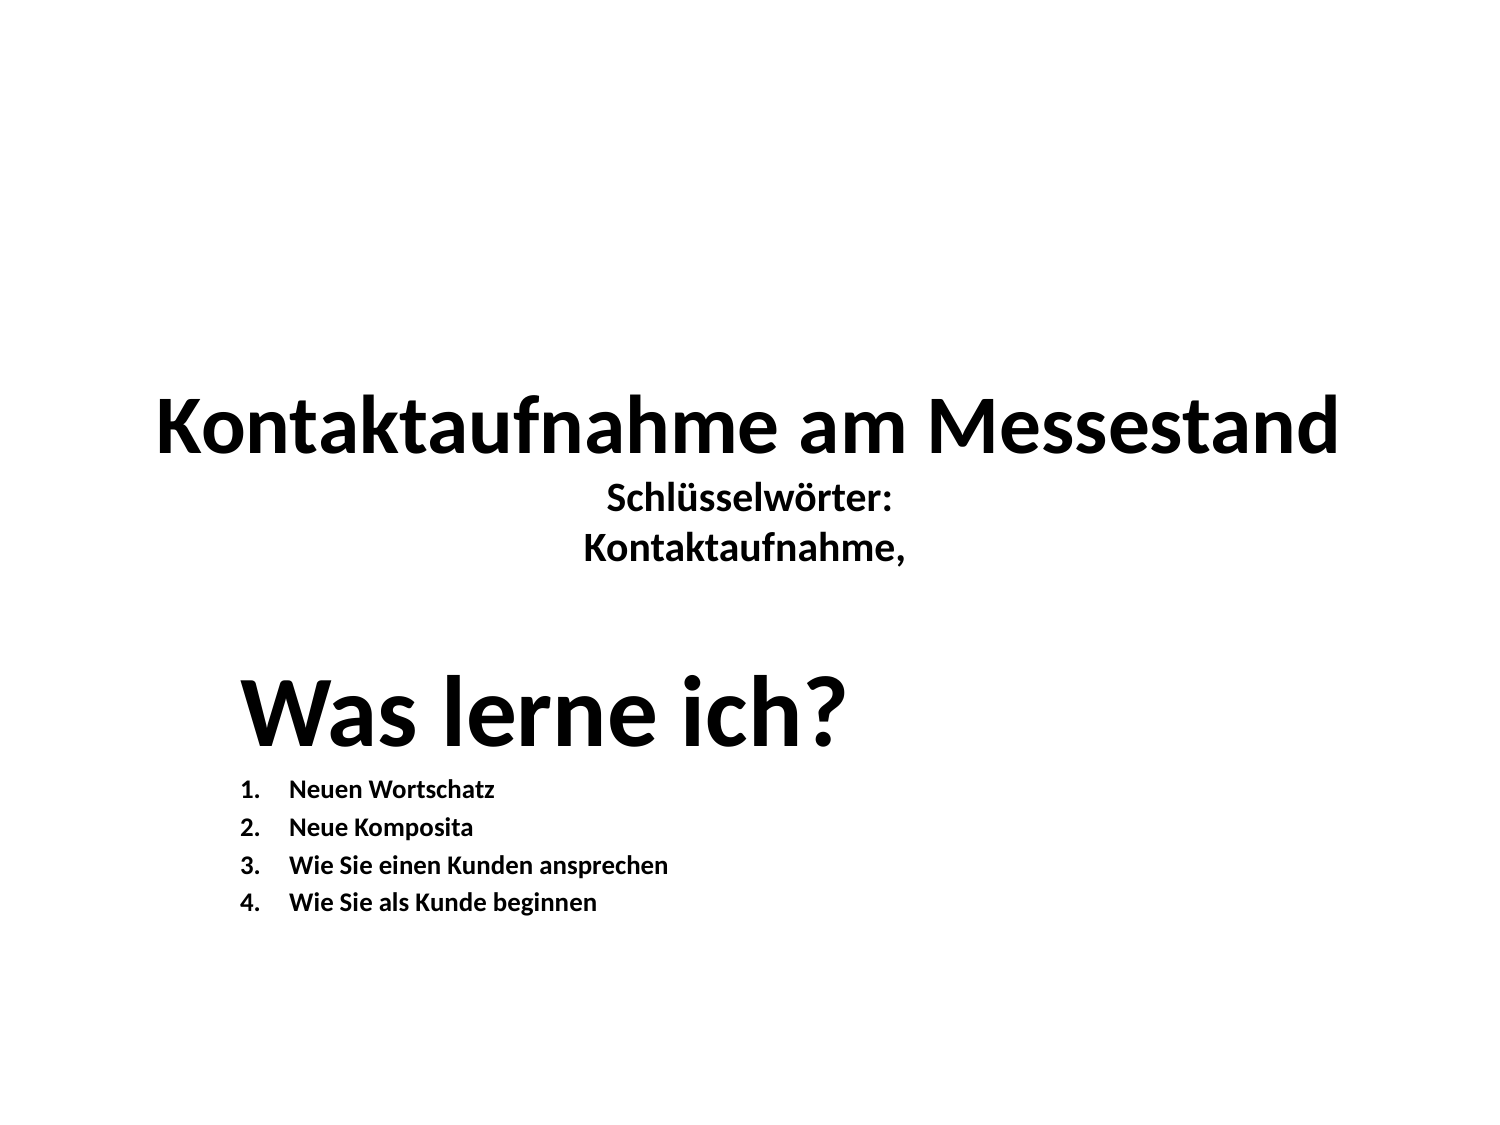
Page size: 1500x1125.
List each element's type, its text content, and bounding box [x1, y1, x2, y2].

title Kontaktaufnahme am Messestand Schlüsselwörter: Kontaktaufnahme, [112, 349, 1388, 591]
subtitle Was lerne ich? Neuen Wortschatz Neue Komposita Wie Sie einen Kunden ansprechen Wie Sie als Kunde beginnen [225, 637, 1275, 925]
